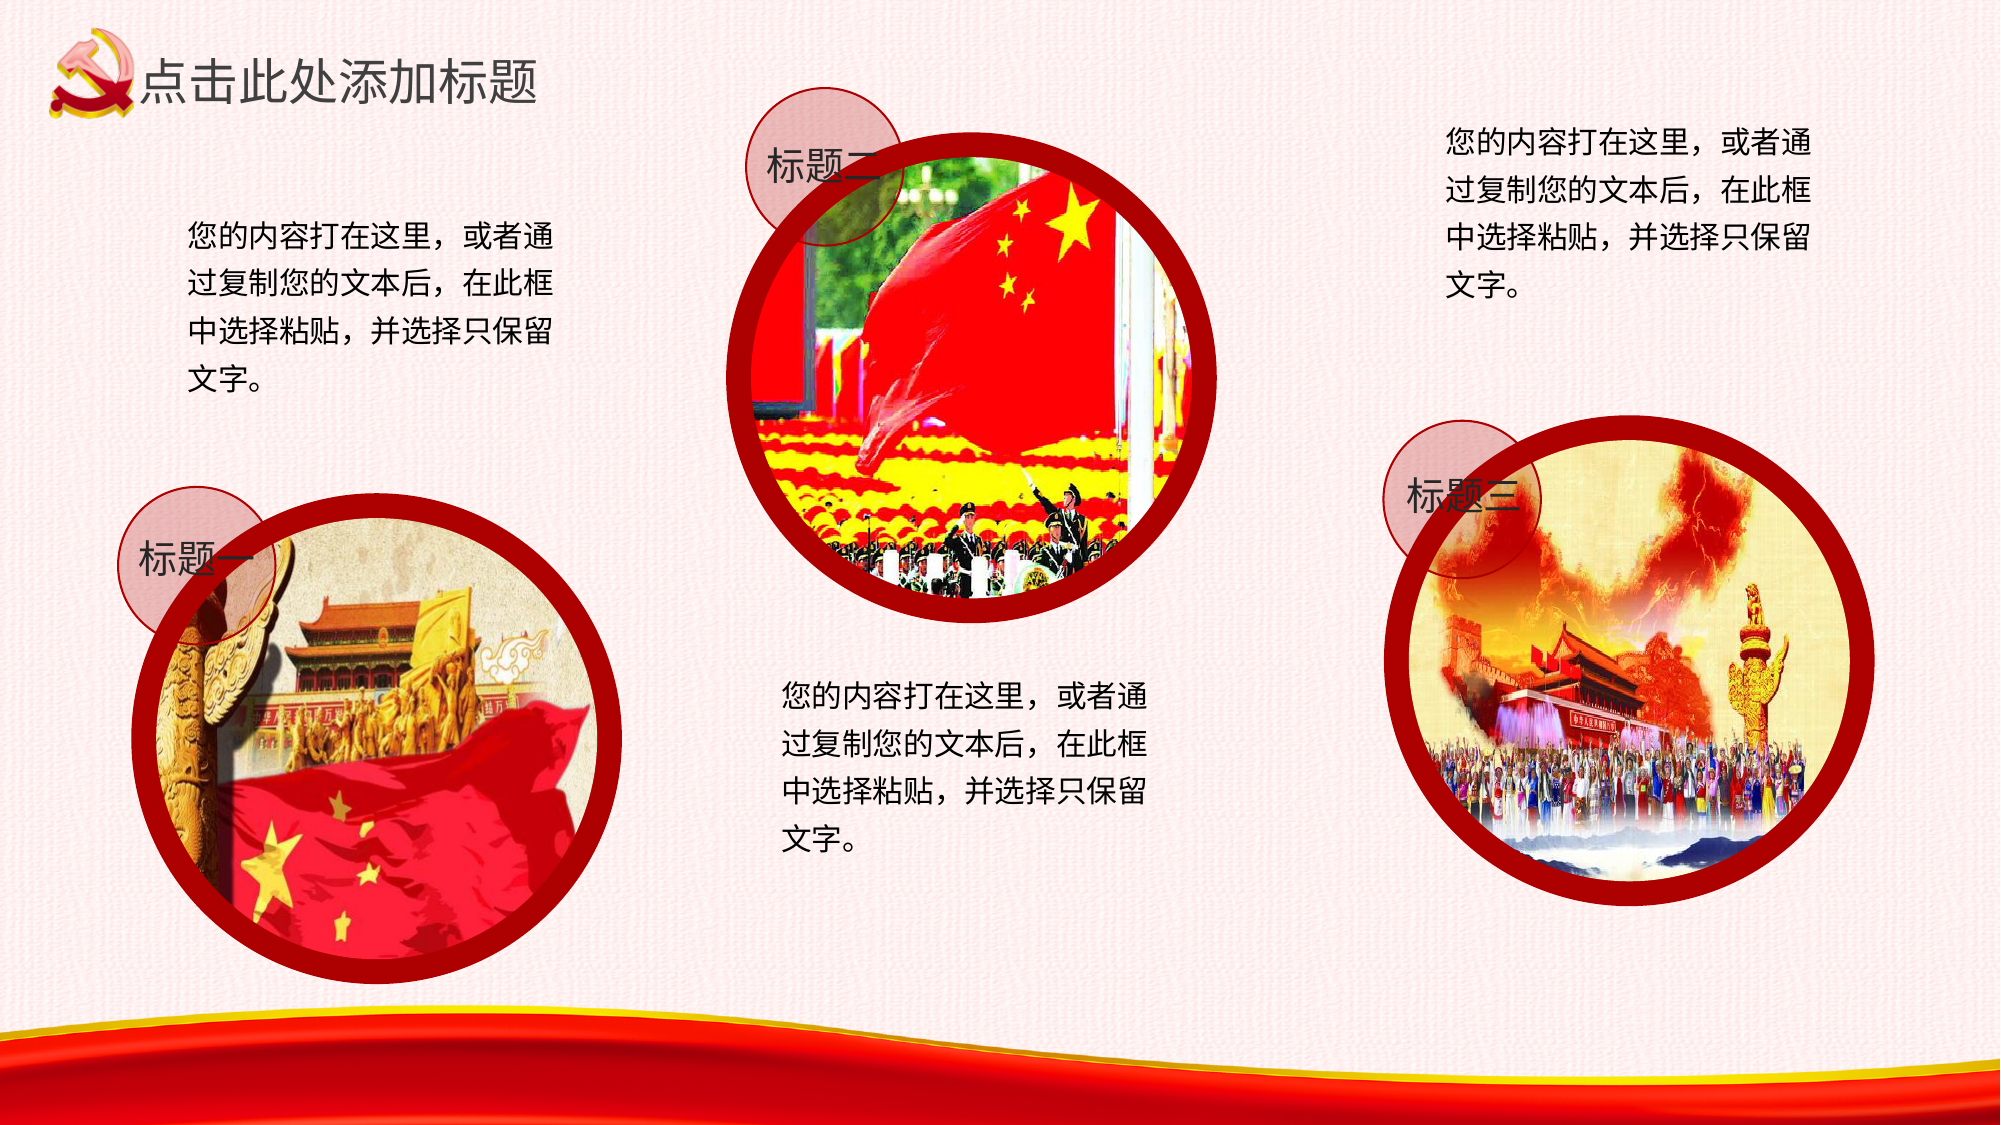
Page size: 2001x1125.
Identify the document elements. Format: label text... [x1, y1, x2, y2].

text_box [1383, 415, 1875, 907]
picture [0, 0, 2001, 1125]
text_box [131, 493, 622, 985]
text_box 您的内容打在这里，或者通过复制您的文本后，在此框中选择粘贴，并选择只保留文字。 [1430, 104, 1856, 310]
text_box 您的内容打在这里，或者通过复制您的文本后，在此框中选择粘贴，并选择只保留文字。 [766, 658, 1192, 865]
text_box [726, 132, 1217, 624]
text_box 标题一 [123, 527, 131, 589]
text_box 您的内容打在这里，或者通过复制您的文本后，在此框中选择粘贴，并选择只保留文字。 [172, 198, 598, 404]
text_box [166, 486, 228, 493]
text_box [754, 88, 896, 132]
text_box 点击此处添加标题 [169, 46, 903, 116]
text_box [118, 538, 131, 609]
